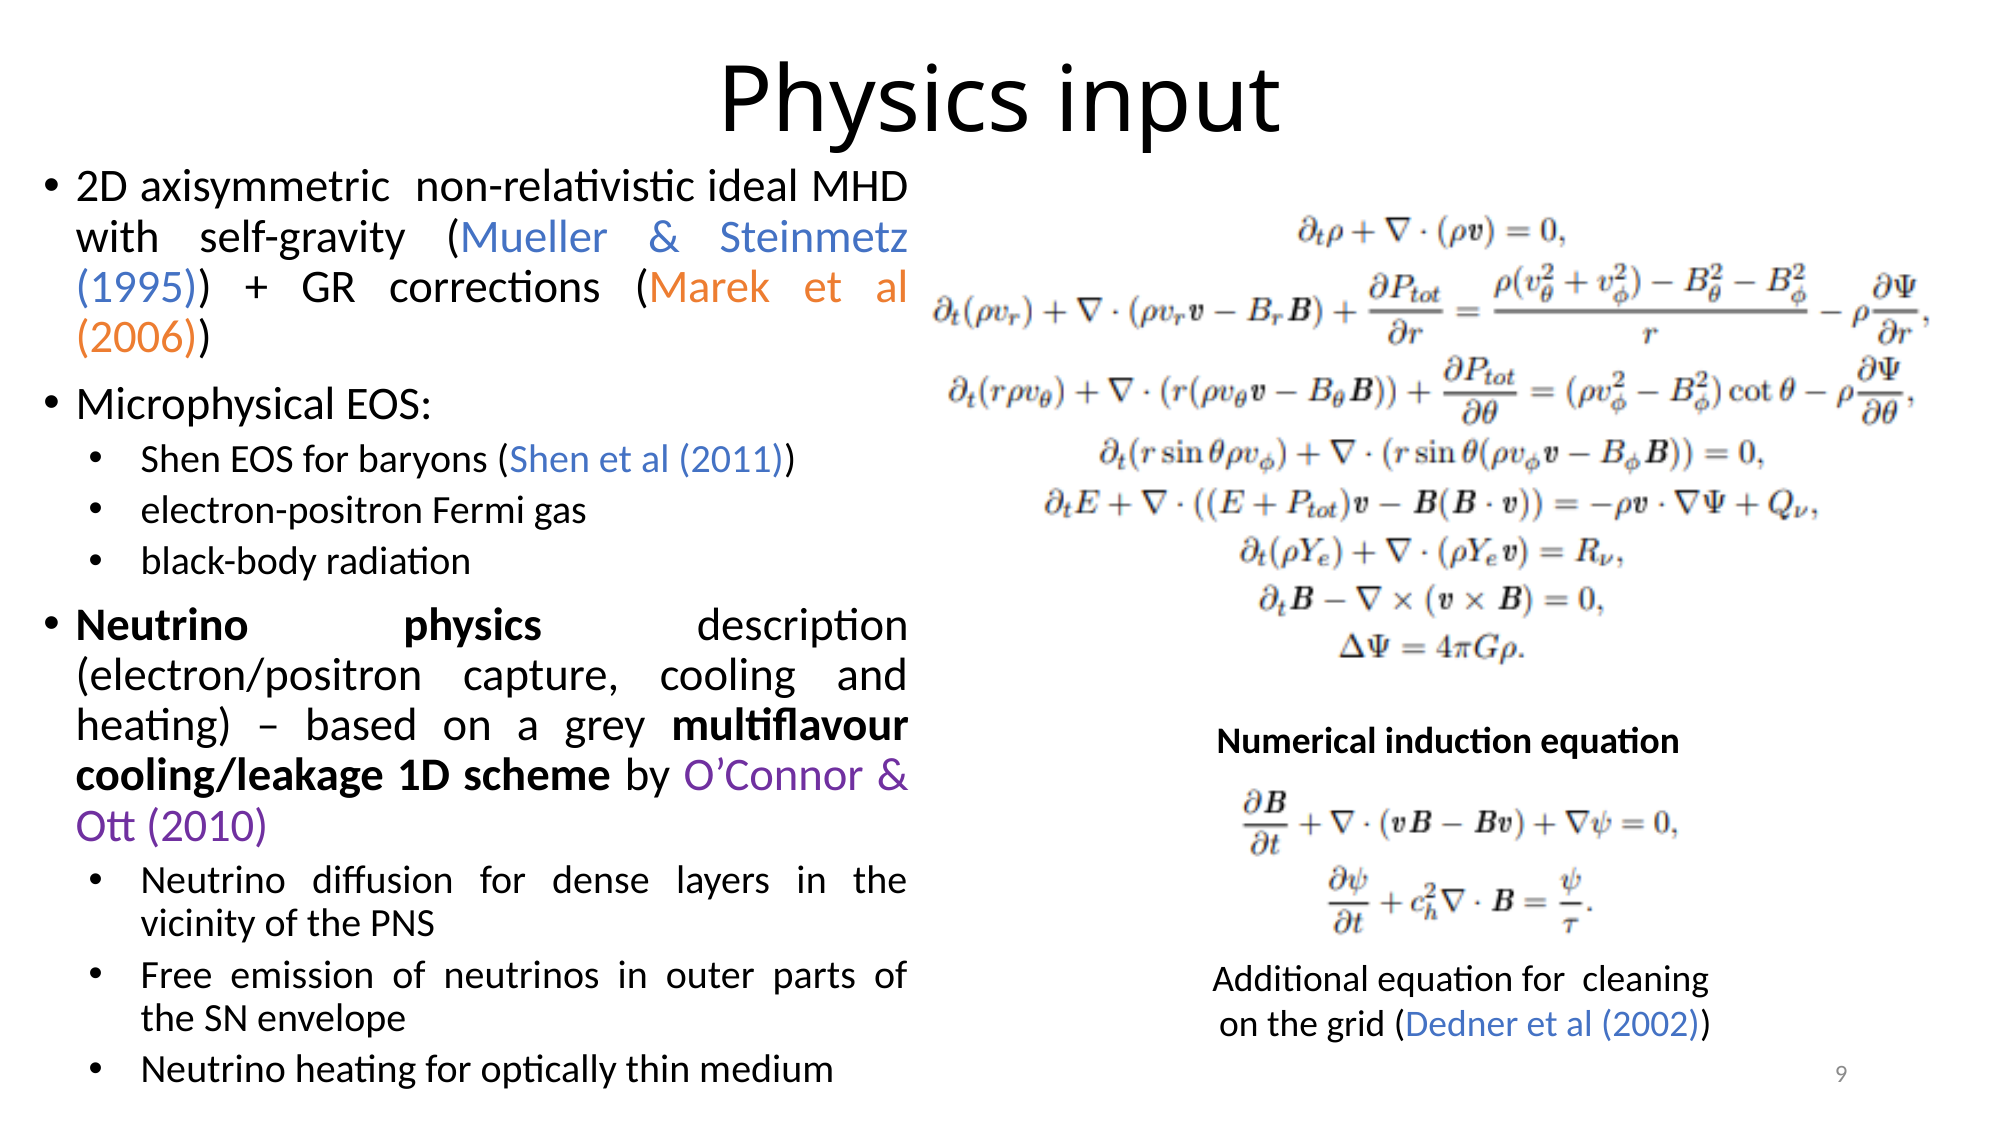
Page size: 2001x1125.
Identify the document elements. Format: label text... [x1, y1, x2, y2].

slide_number 9 [1412, 1042, 1863, 1103]
title Physics input [137, 13, 1863, 191]
picture [929, 202, 1966, 674]
text_box Numerical induction equation [1201, 708, 1696, 768]
picture [1206, 774, 1716, 942]
